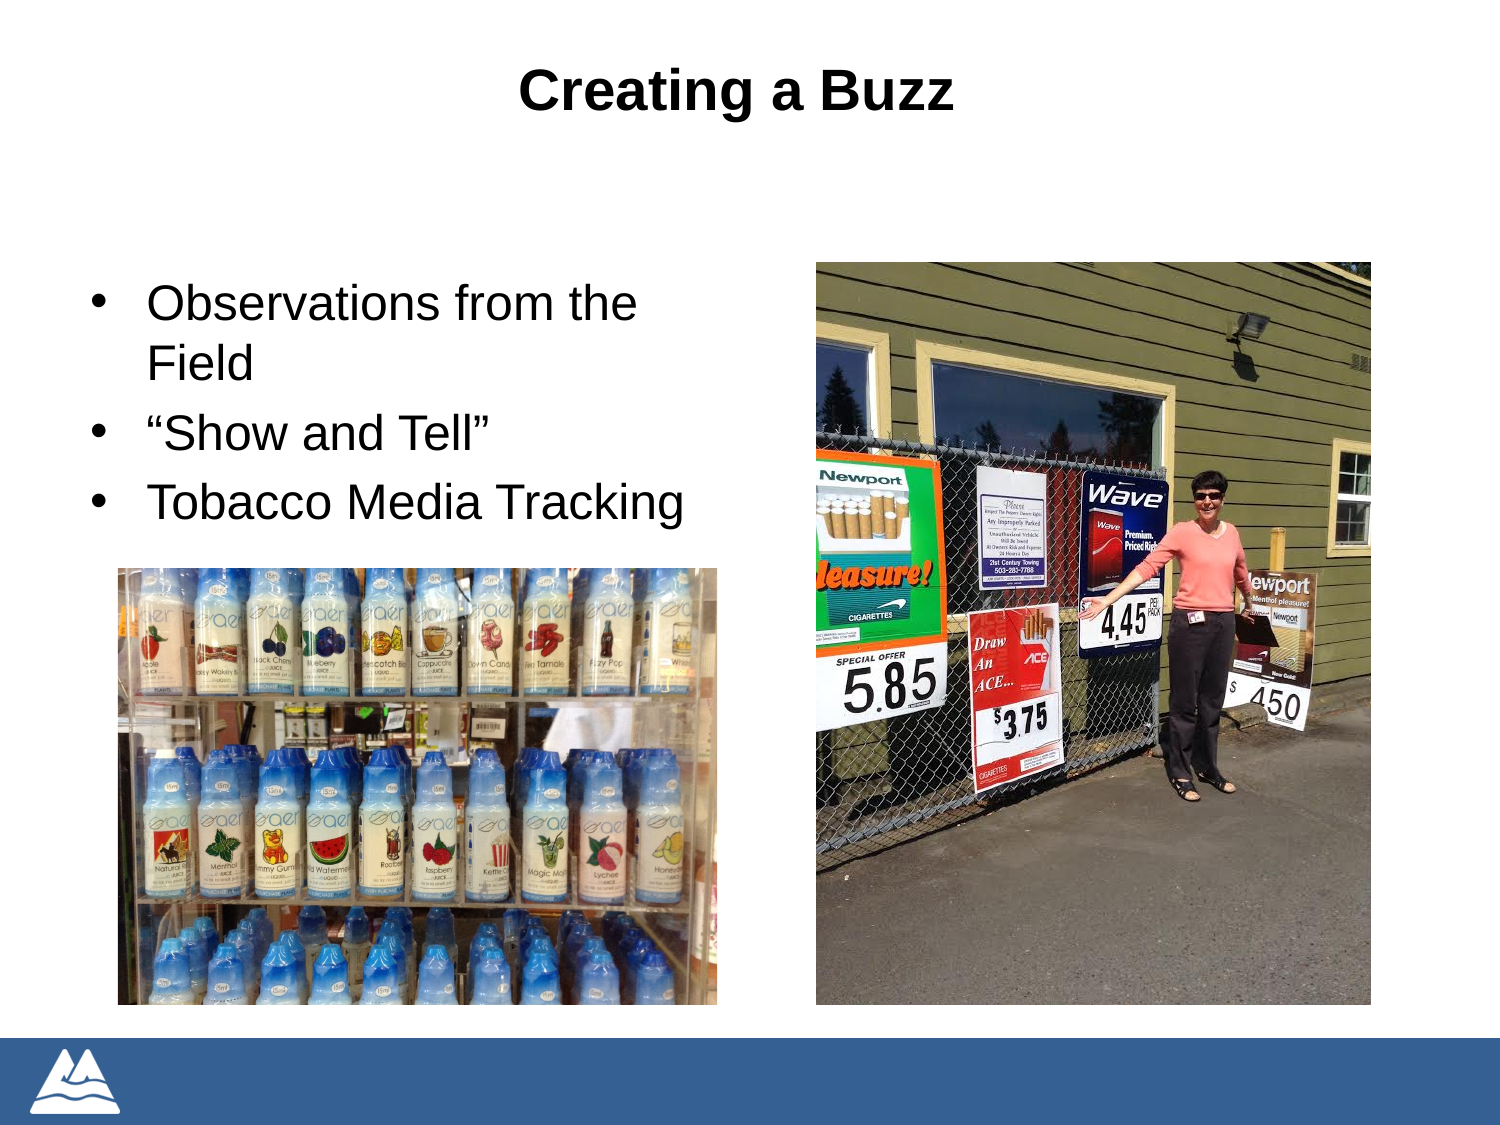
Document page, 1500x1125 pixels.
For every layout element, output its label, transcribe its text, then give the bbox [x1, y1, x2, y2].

text_box Creating a Buzz [62, 45, 1413, 119]
list Observations from the Field “Show and Tell” Tobacco Media Tracking [74, 262, 738, 1006]
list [816, 262, 1371, 1006]
picture [0, 0, 1500, 1125]
